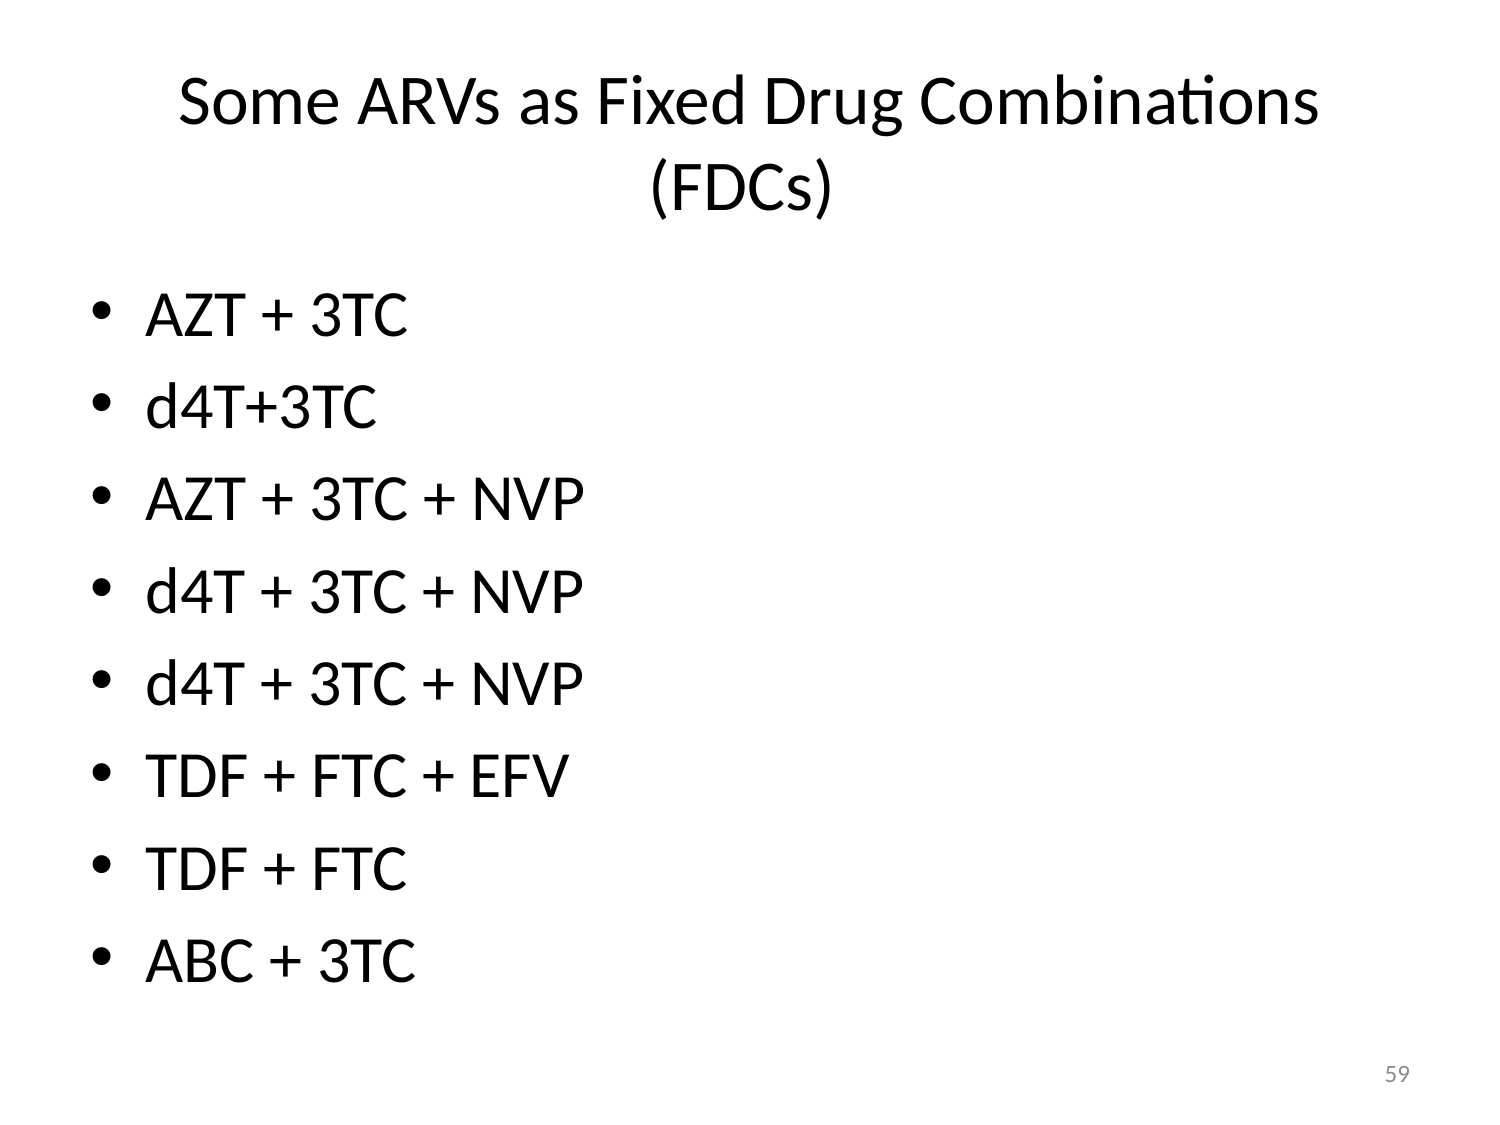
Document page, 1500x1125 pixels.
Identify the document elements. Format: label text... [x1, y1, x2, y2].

slide_number 59 [1074, 1042, 1425, 1103]
list AZT + 3TC d4T+3TC AZT + 3TC + NVP d4T + 3TC + NVP d4T + 3TC + NVP TDF + FTC + EFV TDF + FTC ABC + 3TC [75, 262, 1425, 1005]
title Some ARVs as Fixed Drug Combinations (FDCs) [75, 45, 1425, 233]
